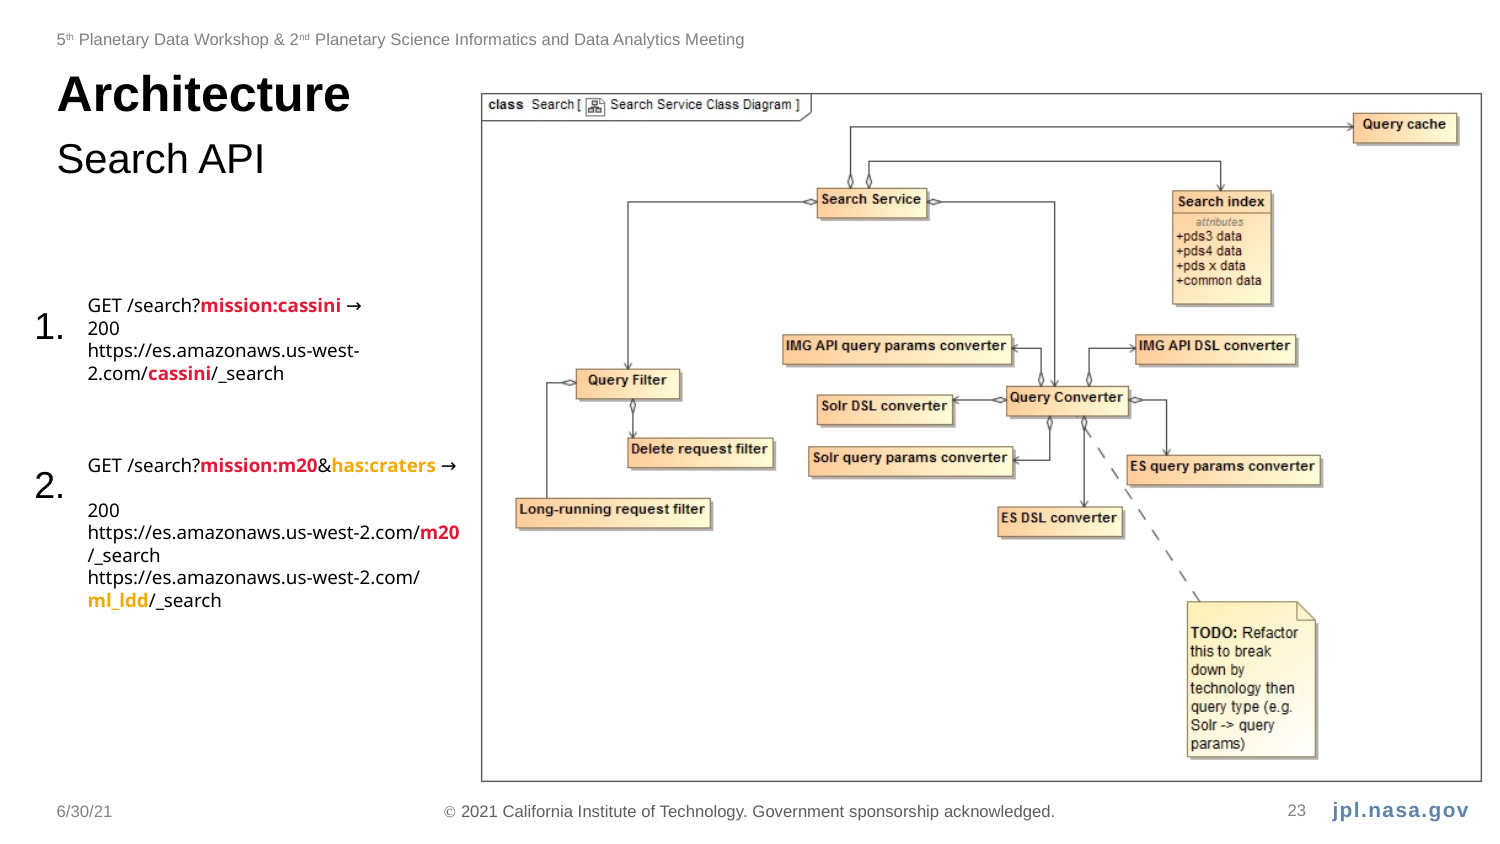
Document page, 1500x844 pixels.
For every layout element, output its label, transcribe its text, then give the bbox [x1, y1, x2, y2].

footer Ⓒ 2021 California Institute of Technology. Government sponsorship acknowledged. [275, 787, 1225, 833]
slide_number 23 [1225, 796, 1322, 833]
list Search API [41, 124, 469, 182]
text_box GET /search?mission:m20&has:craters → 200 https://es.amazonaws.us-west-2.com/m20/_search https://es.amazonaws.us-west-2.com/ml_ldd/_search [72, 446, 469, 619]
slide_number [41, 787, 275, 833]
text_box 1. [19, 294, 91, 355]
list 5th Planetary Data Workshop & 2nd Planetary Science Informatics and Data Analytics Meeting [41, 21, 1439, 53]
text_box 2. [19, 454, 91, 514]
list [474, 87, 1487, 787]
text_box GET /search?mission:cassini → 200 https://es.amazonaws.us-west-2.com/cassini/_search [72, 286, 433, 392]
title Architecture [41, 53, 1439, 124]
